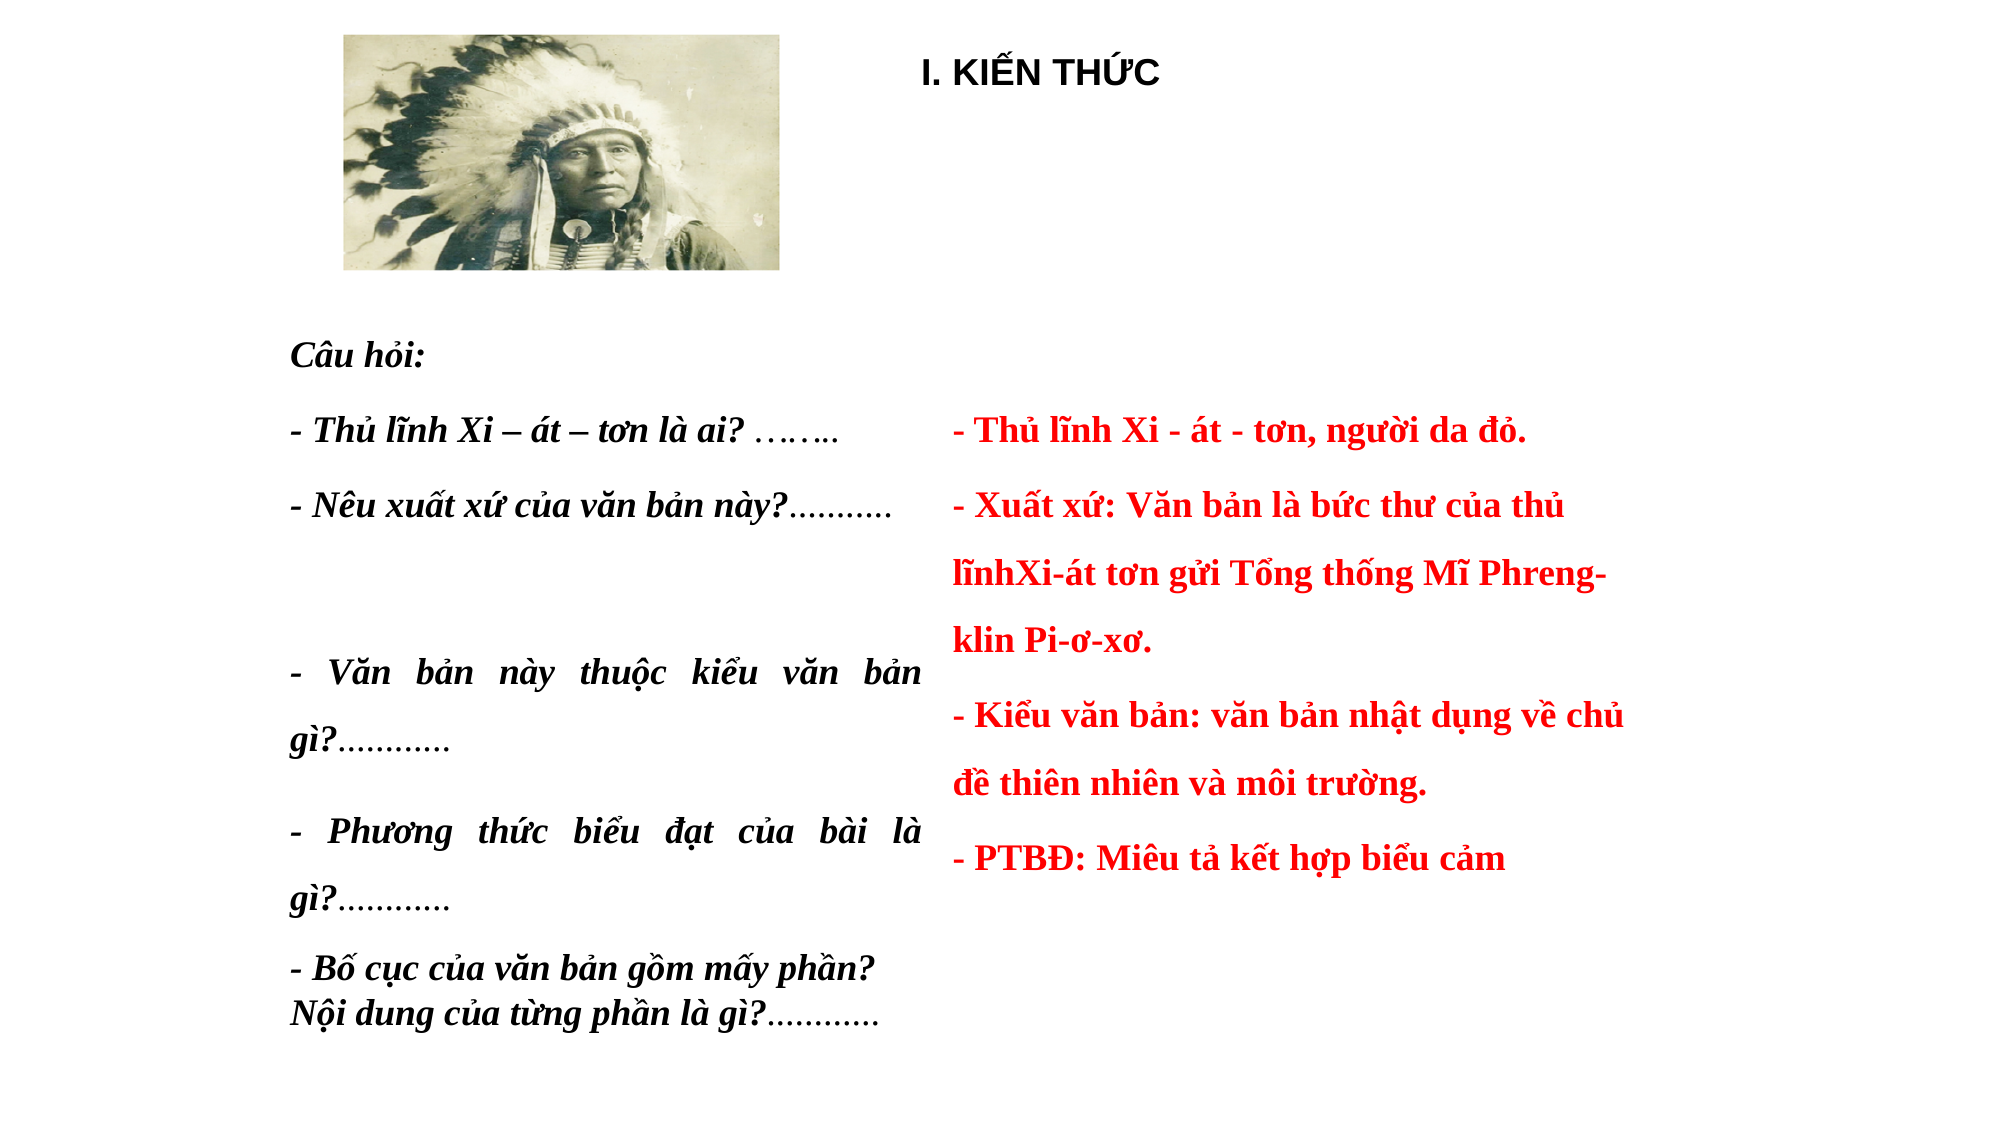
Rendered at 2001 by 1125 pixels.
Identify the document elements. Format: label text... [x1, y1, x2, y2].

picture [337, 24, 800, 282]
list Câu hỏi: - Thủ lĩnh Xi – át – tơn là ai? …….. - Nêu xuất xứ của văn bản này?........... - Văn bản này thuộc kiểu văn bản gì?............ - Phương thức biểu đạt của bài là gì?............ - Bố cục của văn bản gồm mấy phần? Nội dung của từng phần là gì?............ [275, 299, 938, 1063]
list - Thủ lĩnh Xi - át - tơn, người da đỏ. - Xuất xứ: Văn bản là bức thư của thủ lĩnhXi-át tơn gửi Tổng thống Mĩ Phreng-klin Pi-ơ-xơ. - Kiểu văn bản: văn bản nhật dụng về chủ đề thiên nhiên và môi trường. - PTBĐ: Miêu tả kết hợp biểu cảm [937, 375, 1675, 1125]
text_box I. KIẾN THỨC [906, 40, 1717, 101]
